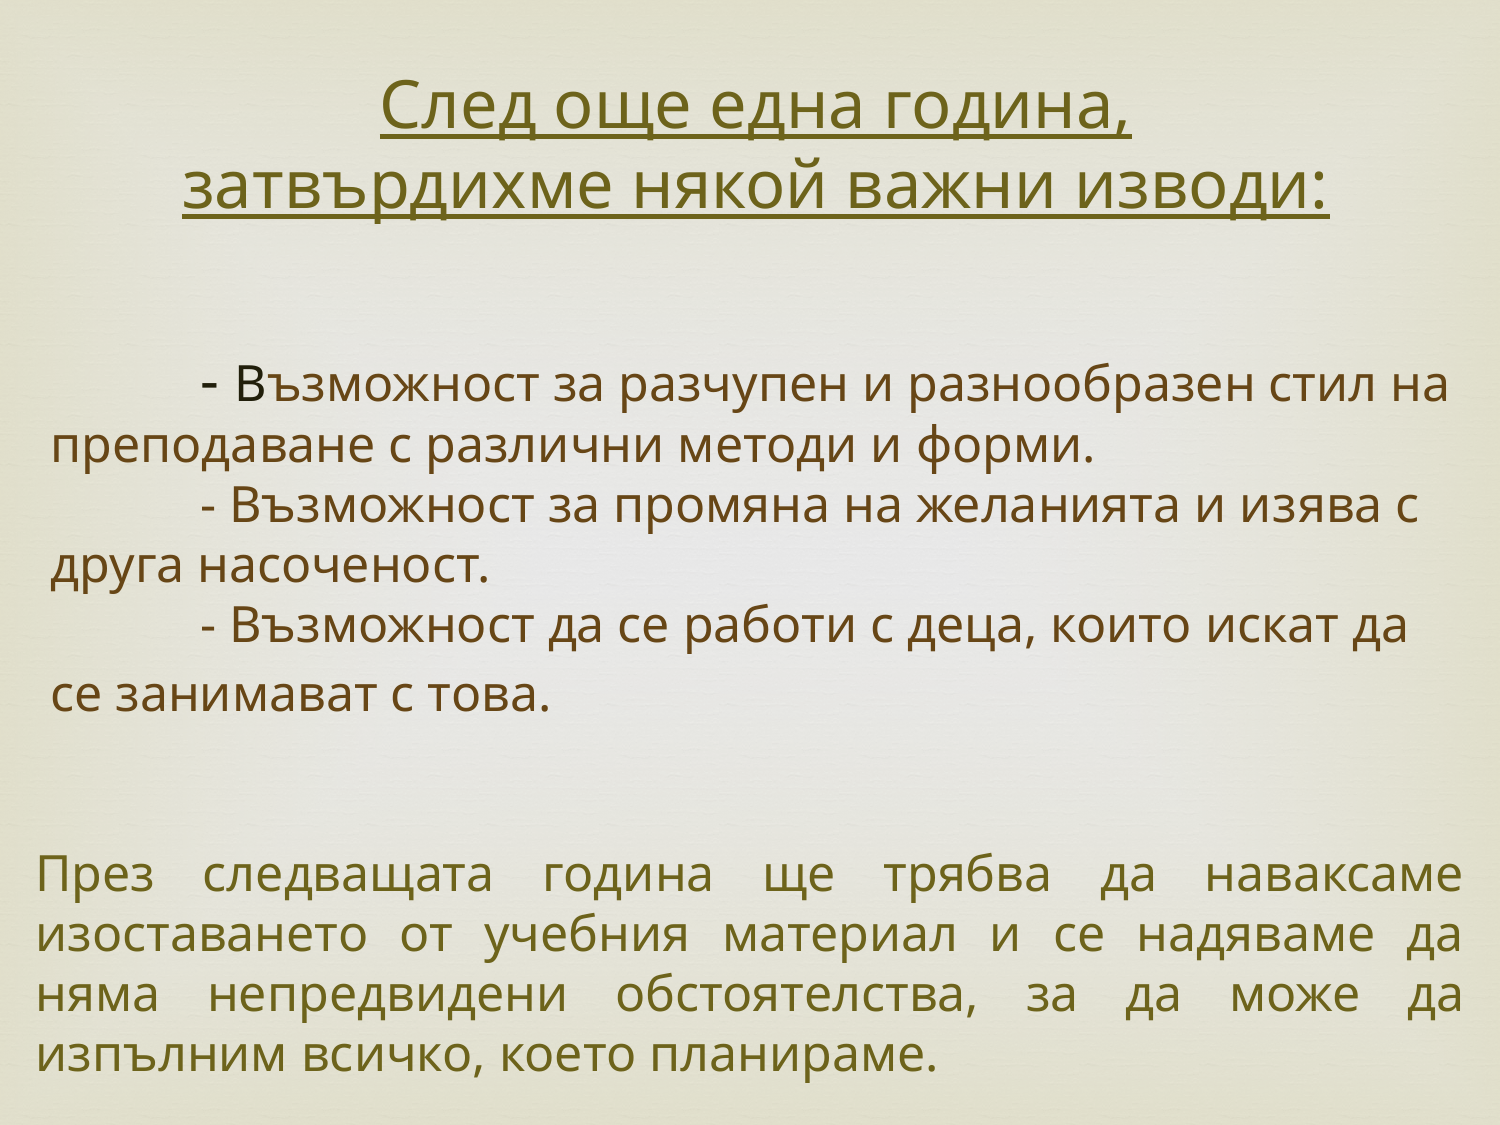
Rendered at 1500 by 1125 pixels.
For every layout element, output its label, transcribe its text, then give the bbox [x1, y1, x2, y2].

text_box След още една година, затвърдихме някой важни изводи: [26, 54, 1486, 230]
text_box През следващата година ще трябва да наваксаме изоставането от учебния материал и се надяваме да няма непредвидени обстоятелства, за да може да изпълним всичко, което планираме. [20, 834, 1480, 1089]
text_box - Възможност за разчупен и разнообразен стил на преподаване с различни методи и форми. - Възможност за промяна на желанията и изява с друга насоченост. - Възможност да се работи с деца, които искат да се занимават с това. [35, 335, 1477, 731]
